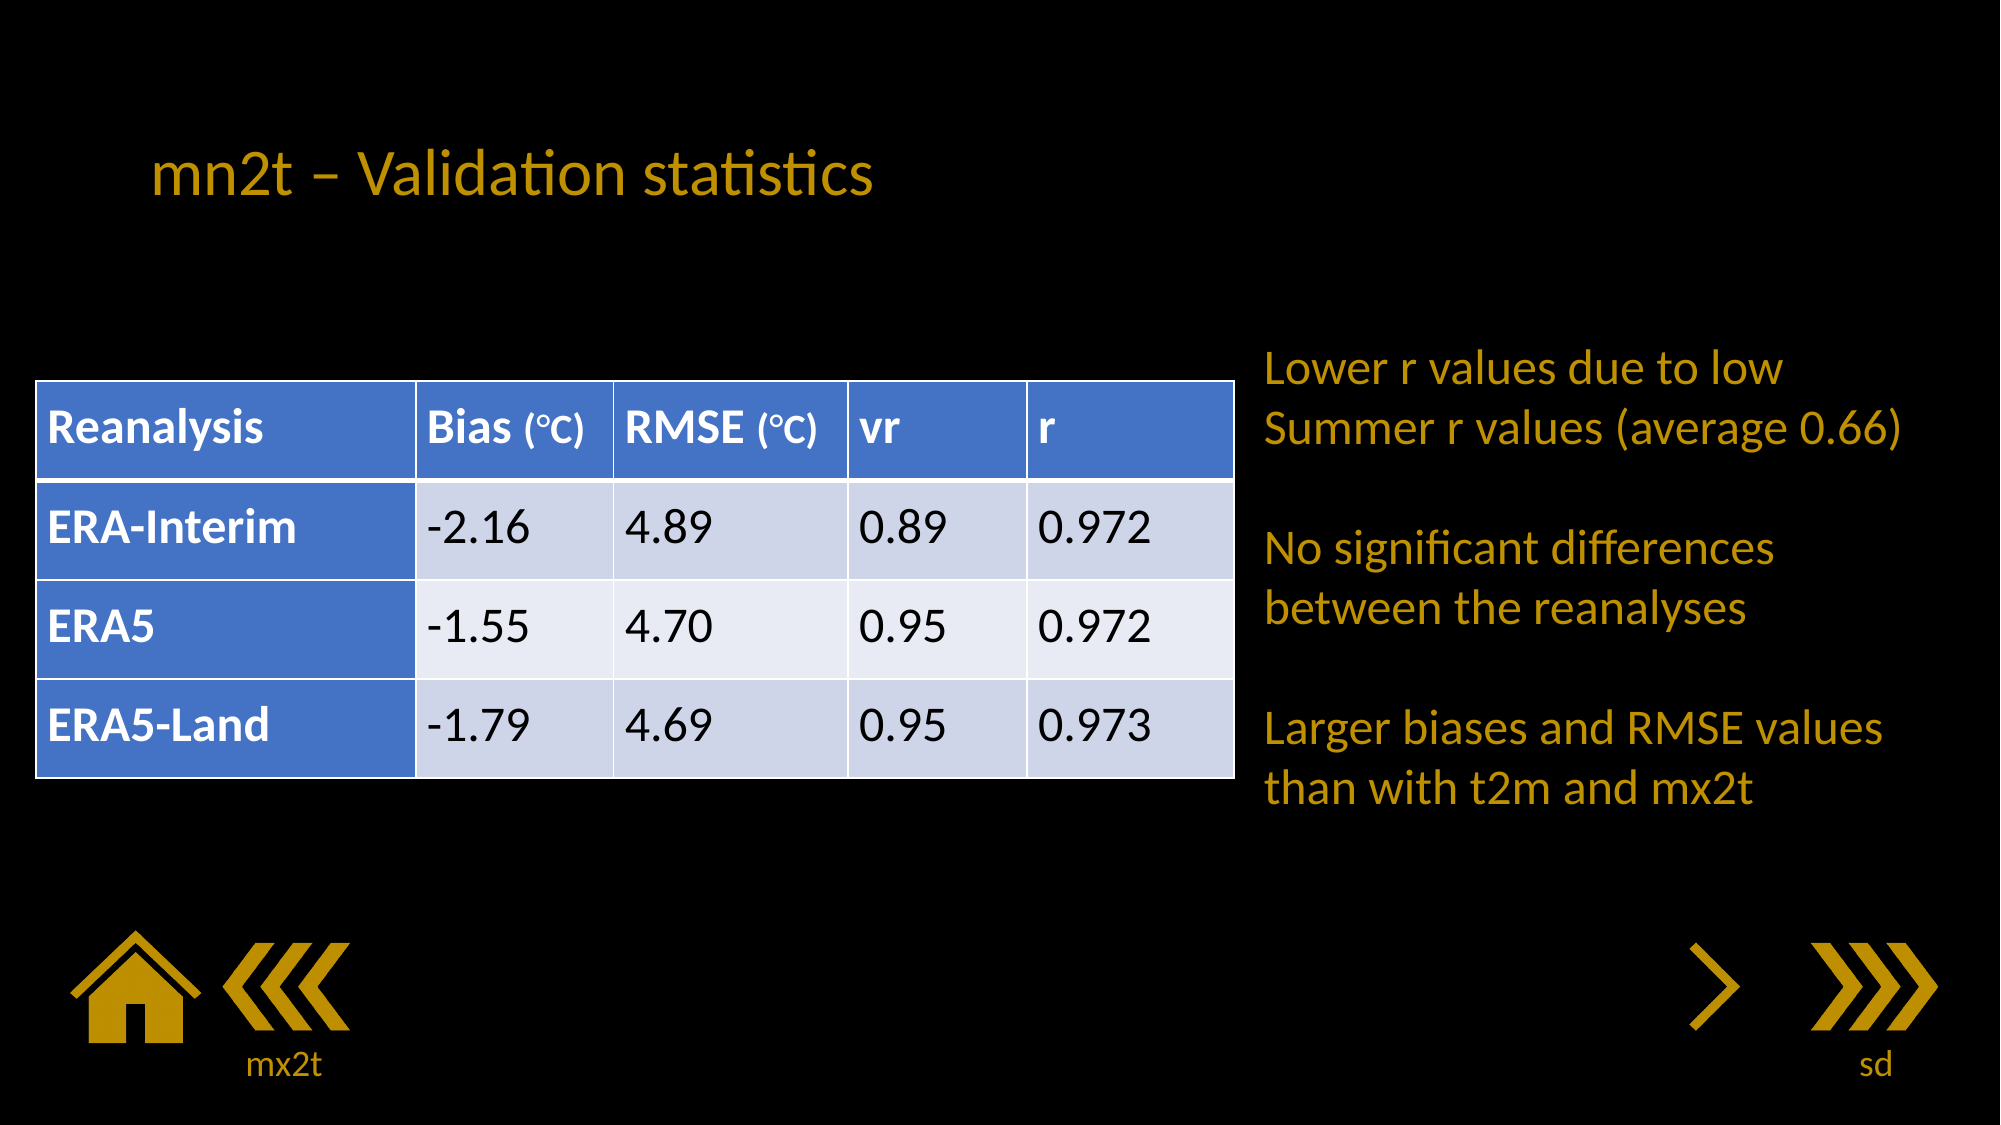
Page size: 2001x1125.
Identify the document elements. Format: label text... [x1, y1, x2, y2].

table_cell 0.95 [849, 581, 1026, 678]
table_cell -2.16 [417, 483, 613, 579]
table_cell 0.973 [1028, 680, 1233, 777]
text_box sd [1844, 1062, 1914, 1092]
table_cell 0.89 [849, 483, 1026, 579]
table_header r [1028, 382, 1233, 478]
table_cell ERA5-Land [37, 680, 415, 777]
picture [60, 911, 361, 1062]
table_header Reanalysis [37, 382, 415, 478]
text_box Lower r values due to low Summer r values (average 0.66) No significant differences between the reanalyses Larger biases and RMSE values than with t2m and mx2t [1249, 327, 1972, 823]
table_cell -1.79 [417, 680, 613, 777]
table_cell ERA5 [37, 581, 415, 678]
table_cell 4.89 [614, 483, 847, 579]
table_cell 4.70 [614, 581, 847, 678]
table_cell -1.55 [417, 581, 613, 678]
table_cell 0.972 [1028, 483, 1233, 579]
text_box mn2t – Validation statistics [135, 121, 1076, 217]
text_box mx2t [230, 1062, 340, 1092]
picture [1639, 911, 1790, 1062]
table_cell ERA-Interim [37, 483, 415, 579]
picture [1798, 911, 1949, 1062]
table_header vr [849, 382, 1026, 478]
table_cell 0.972 [1028, 581, 1233, 678]
table_cell 4.69 [614, 680, 847, 777]
table_header RMSE (°C) [614, 382, 847, 478]
table_cell 0.95 [849, 680, 1026, 777]
table_header Bias (°C) [417, 382, 613, 478]
